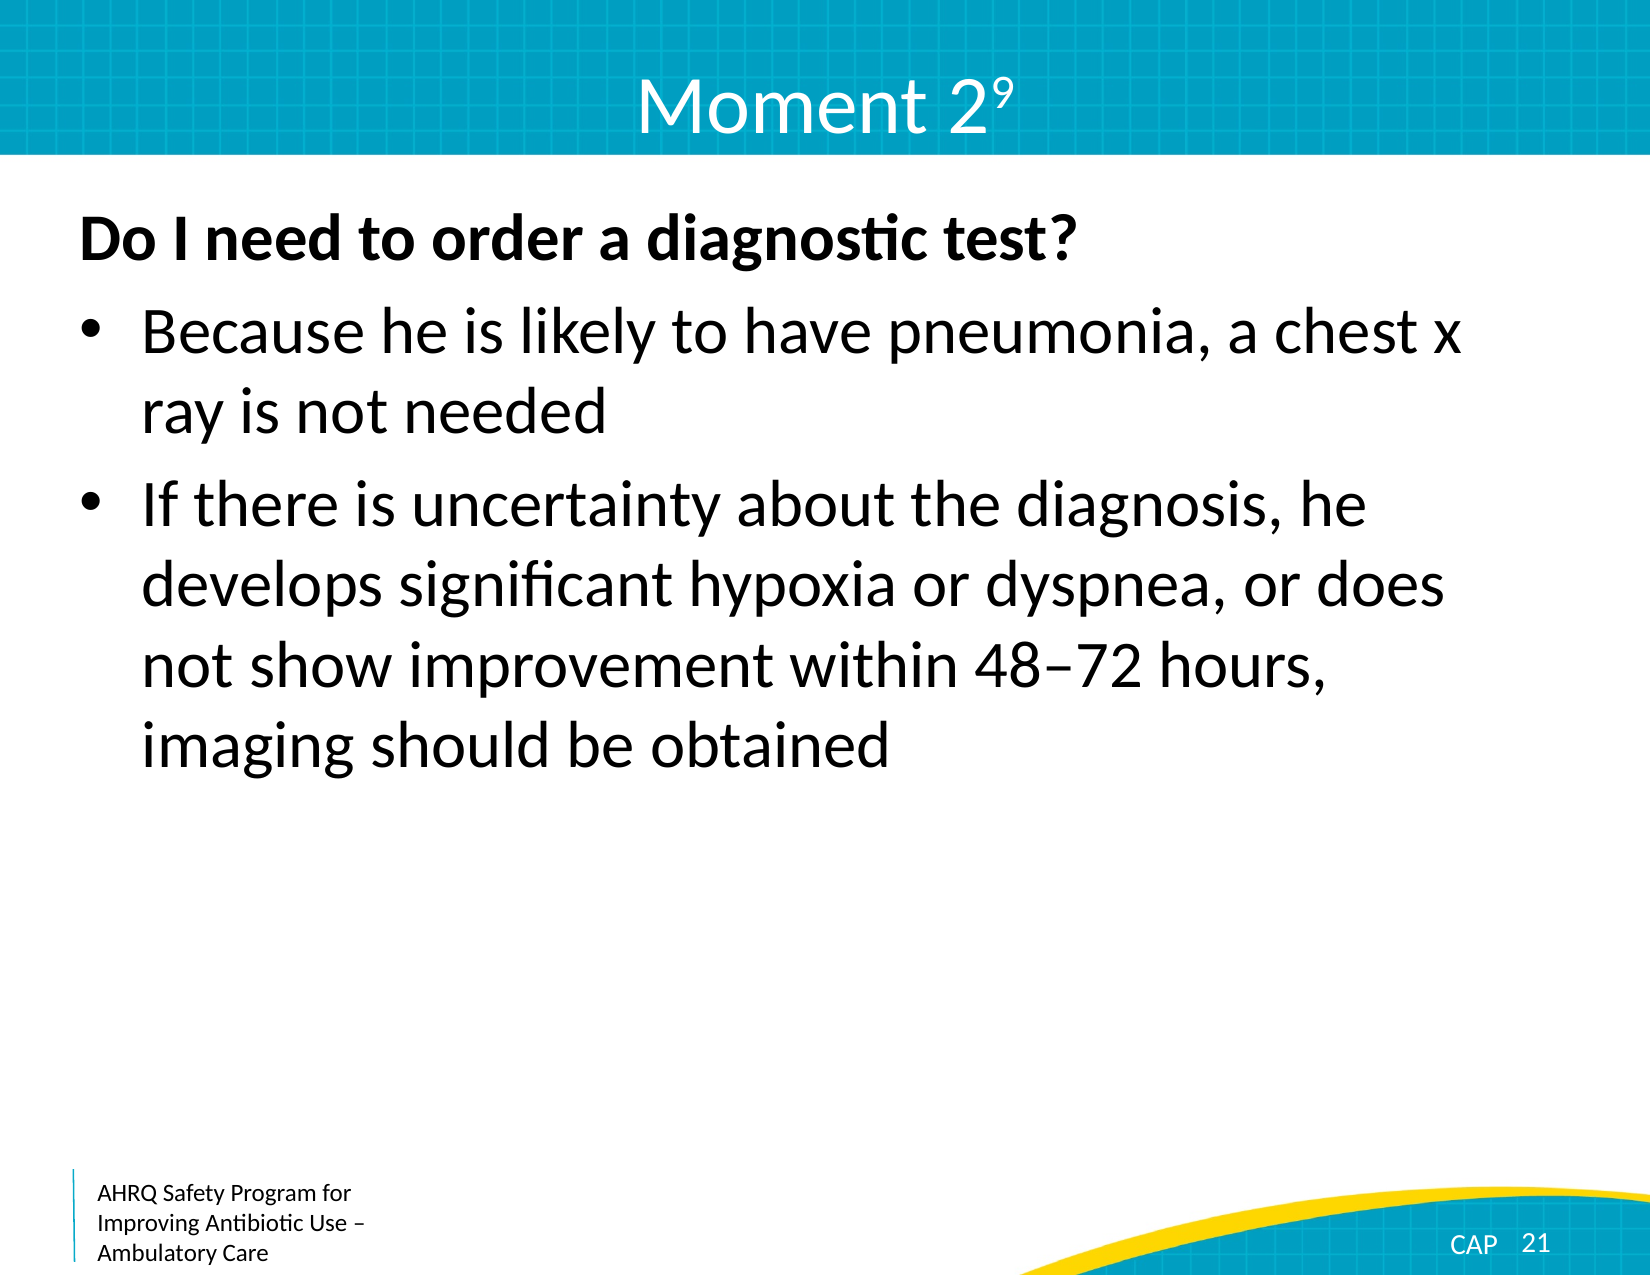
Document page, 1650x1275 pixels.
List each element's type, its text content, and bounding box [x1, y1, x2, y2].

slide_number 21 [1487, 1207, 1568, 1275]
title Moment 29 [82, 51, 1568, 150]
list Do I need to order a diagnostic test? Because he is likely to have pneumonia, a chest x ray is not needed If there is uncertainty about the diagnosis, he develops significant hypoxia or dyspnea, or does not show improvement within 48–72 hours, imaging should be obtained [62, 184, 1568, 1137]
picture [0, 0, 1650, 1275]
